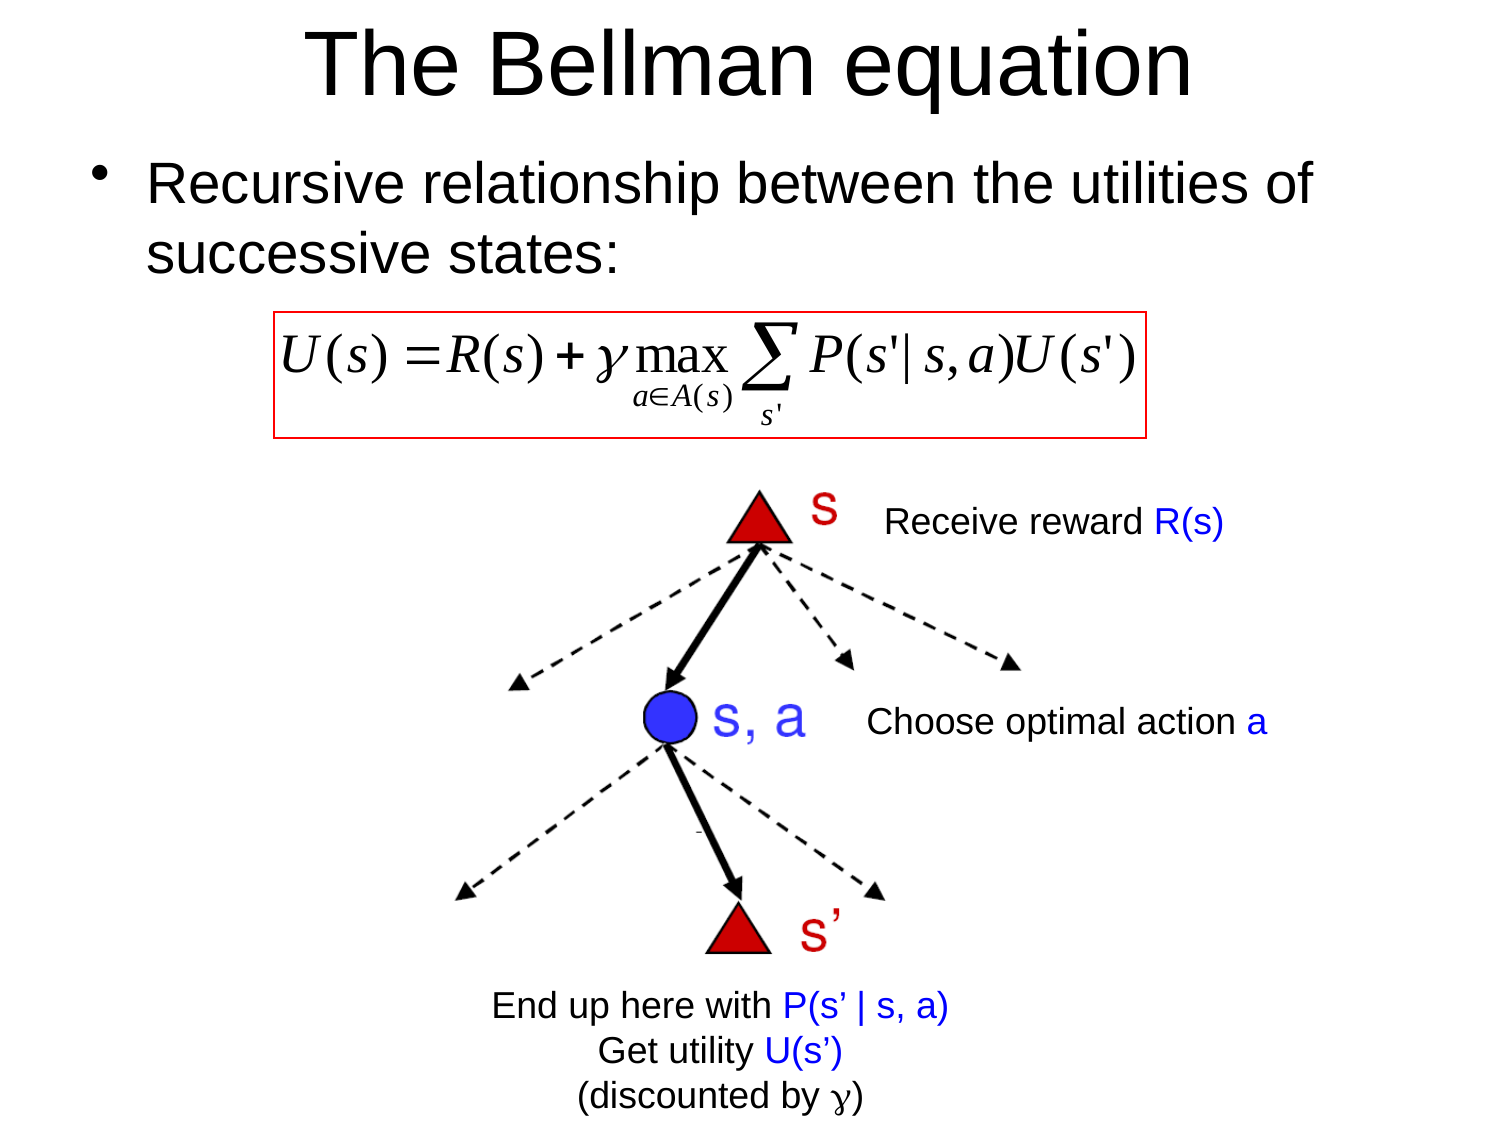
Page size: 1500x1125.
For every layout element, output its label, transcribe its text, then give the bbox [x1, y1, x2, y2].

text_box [274, 312, 1146, 438]
list Recursive relationship between the utilities of successive states: [74, 137, 1426, 1006]
text_box Receive reward R(s) [1053, 489, 1240, 550]
text_box End up here with P(s’ | s, a) Get utility U(s’) (discounted by ) [476, 995, 965, 1124]
title The Bellman equation [74, 0, 1426, 118]
text_box Choose optimal action a [1053, 689, 1283, 750]
picture [412, 455, 1049, 987]
